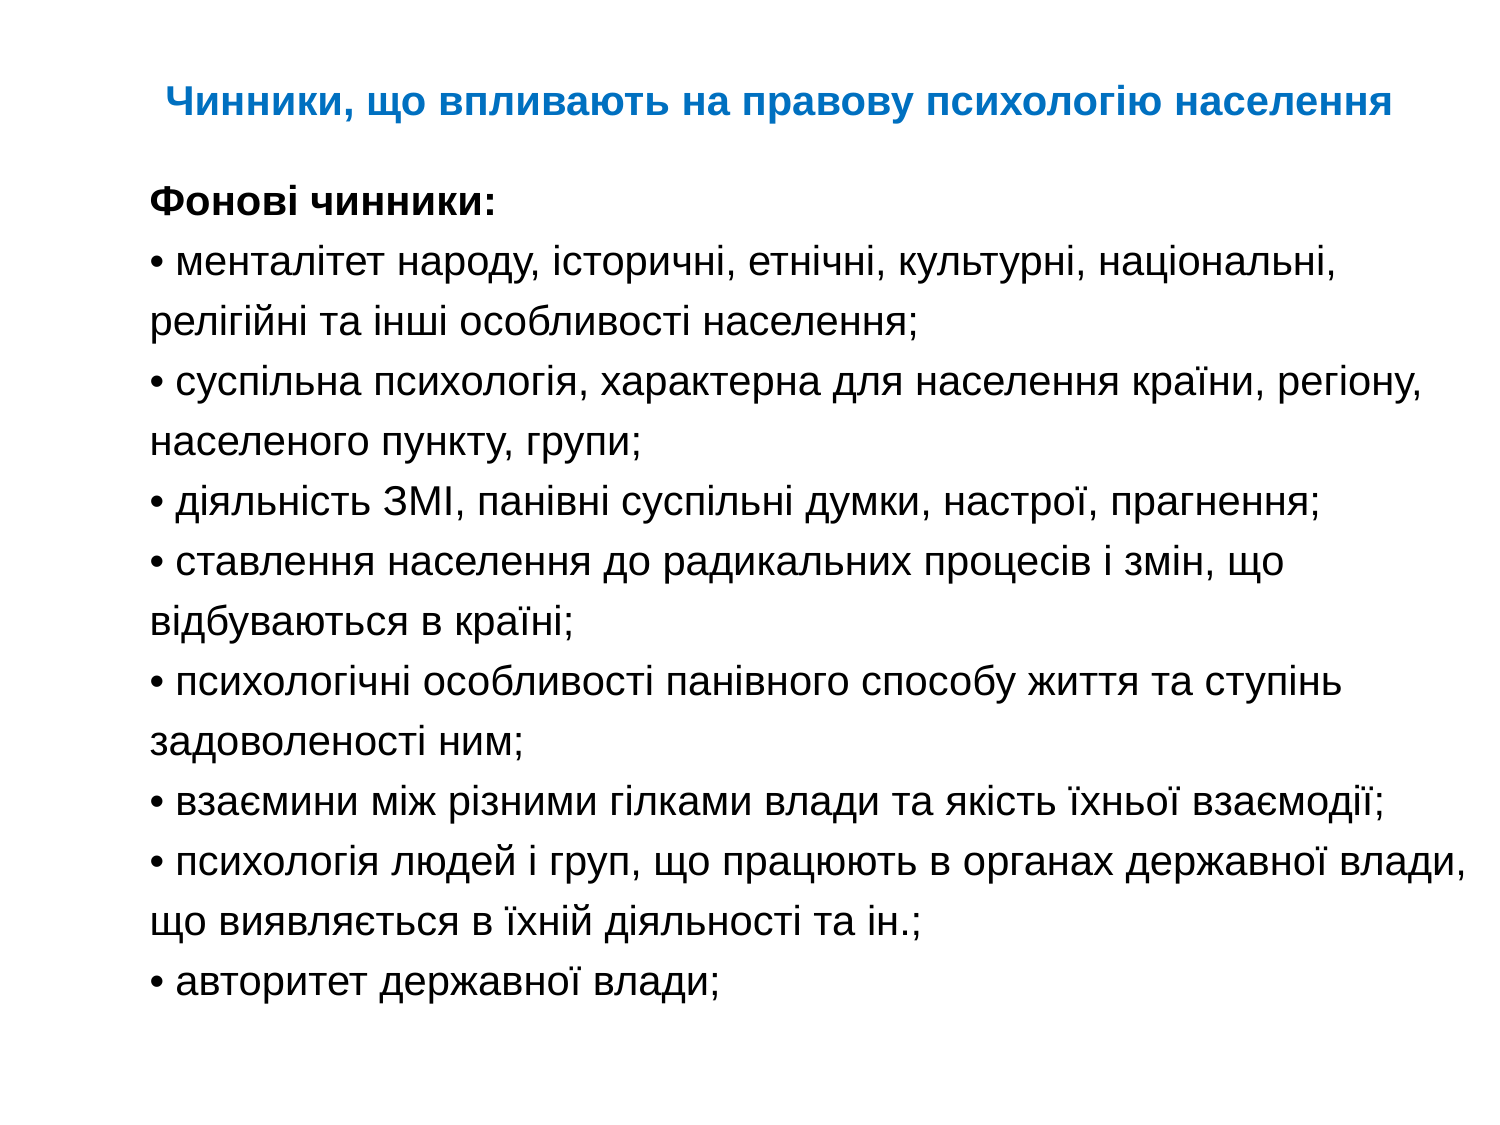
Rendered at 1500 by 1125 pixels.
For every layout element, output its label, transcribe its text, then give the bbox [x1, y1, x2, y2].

text_box Чинники, що впливають на правову психологію населення Фонові чинники: • менталітет народу, історичні, етнічні, культурні, національні, релігійні та інші особливості населення; • суспільна психологія, характерна для населення країни, регіону, населеного пункту, групи; • діяльність ЗМІ, панівні суспільні думки, настрої, прагнення; • ставлення населення до радикальних процесів і змін, що відбуваються в країні; • психологічні особливості панівного способу життя та ступінь задоволеності ним; • взаємини між різними гілками влади та якість їхньої взаємодії; • психологія людей і груп, що працюють в органах державної влади, що виявляється в їхній діяльності та ін.; • авторитет державної влади; [76, 66, 1483, 1012]
